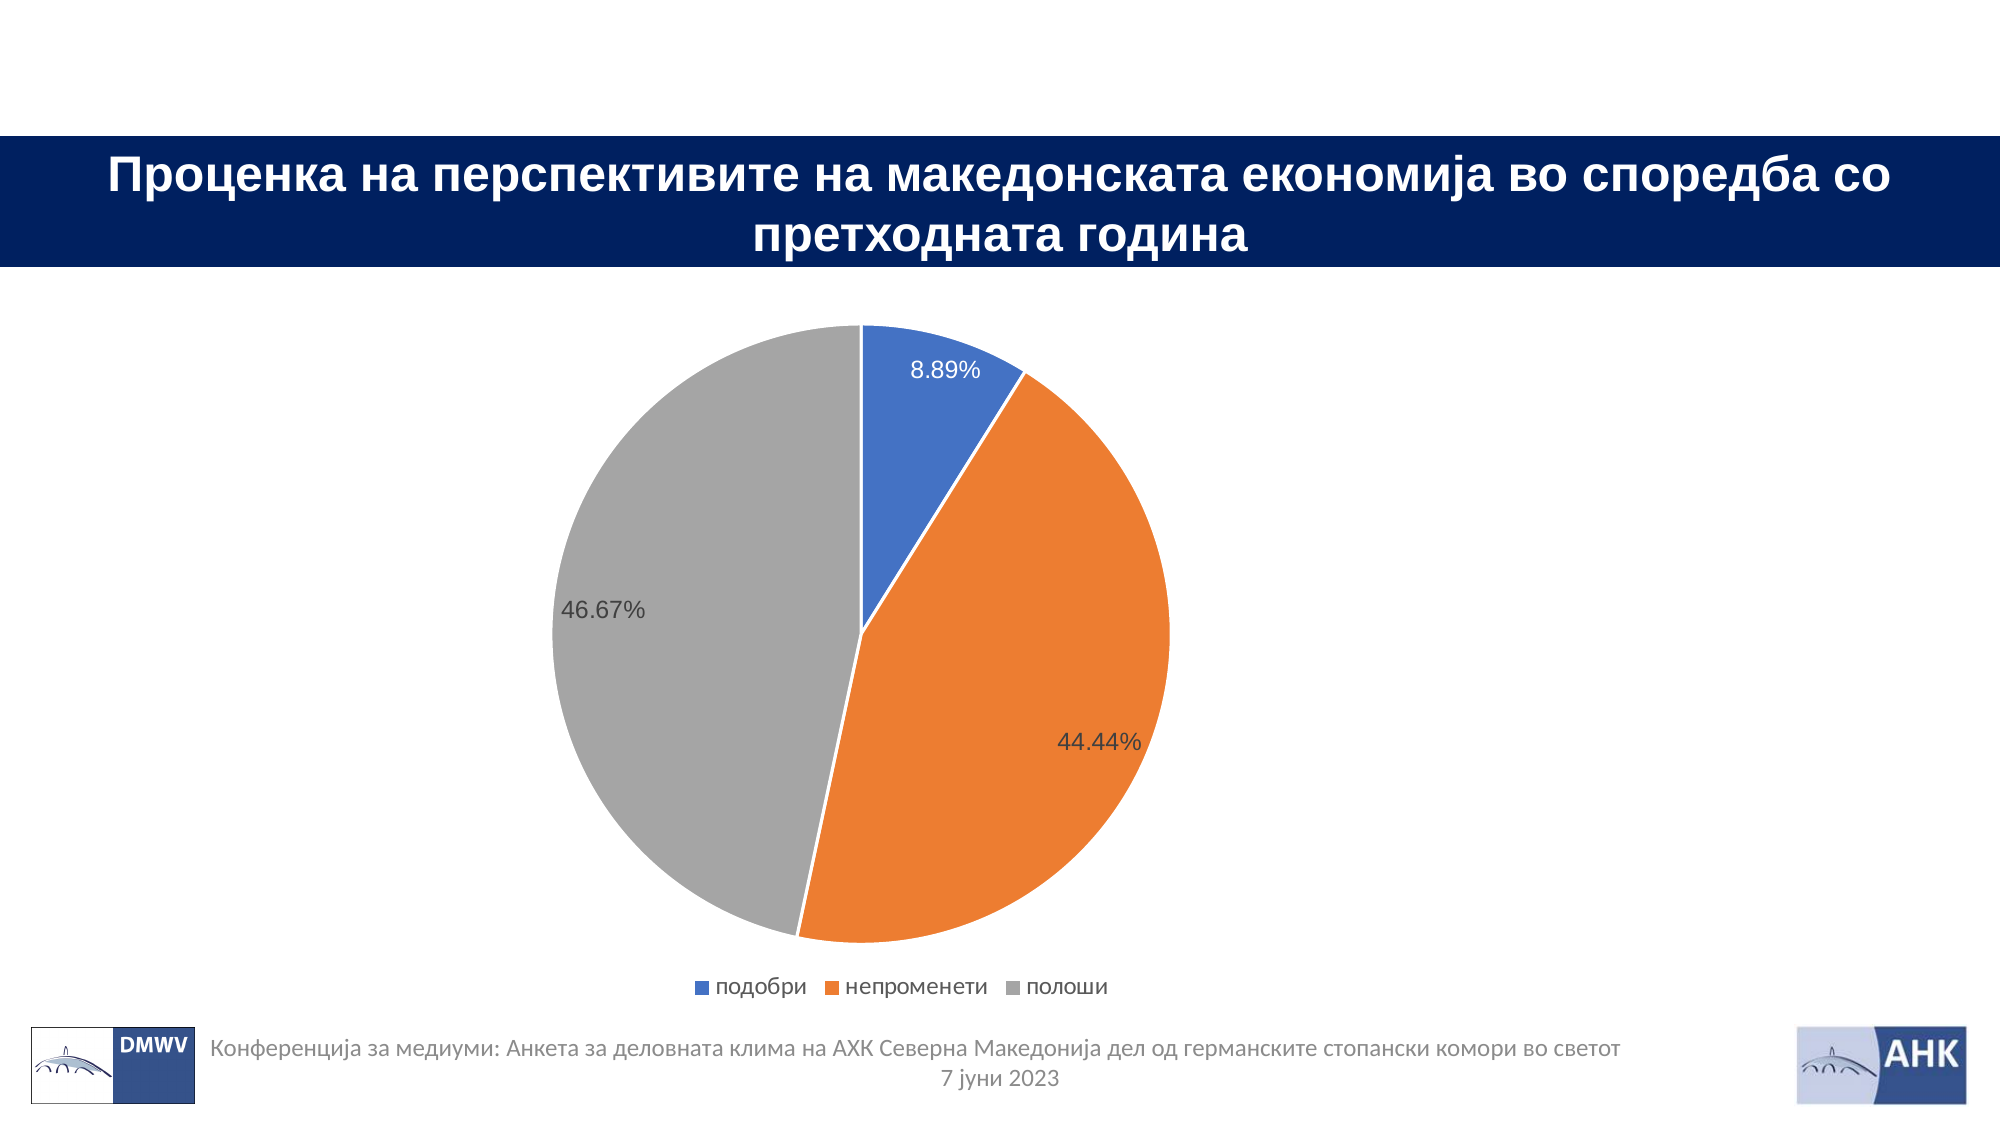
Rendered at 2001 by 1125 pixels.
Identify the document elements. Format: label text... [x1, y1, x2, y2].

picture [31, 1027, 195, 1104]
chart [333, 279, 1471, 1007]
footer Конференција за медиуми: Анкета за деловната клима на АХК Северна Македонија дел од германските стопански комори во светот 7 јуни 2023 [194, 1020, 1795, 1103]
text_box Проценка на перспективите на македонската економија во споредба со претходната година [0, 136, 2000, 267]
picture [1794, 1024, 1969, 1108]
